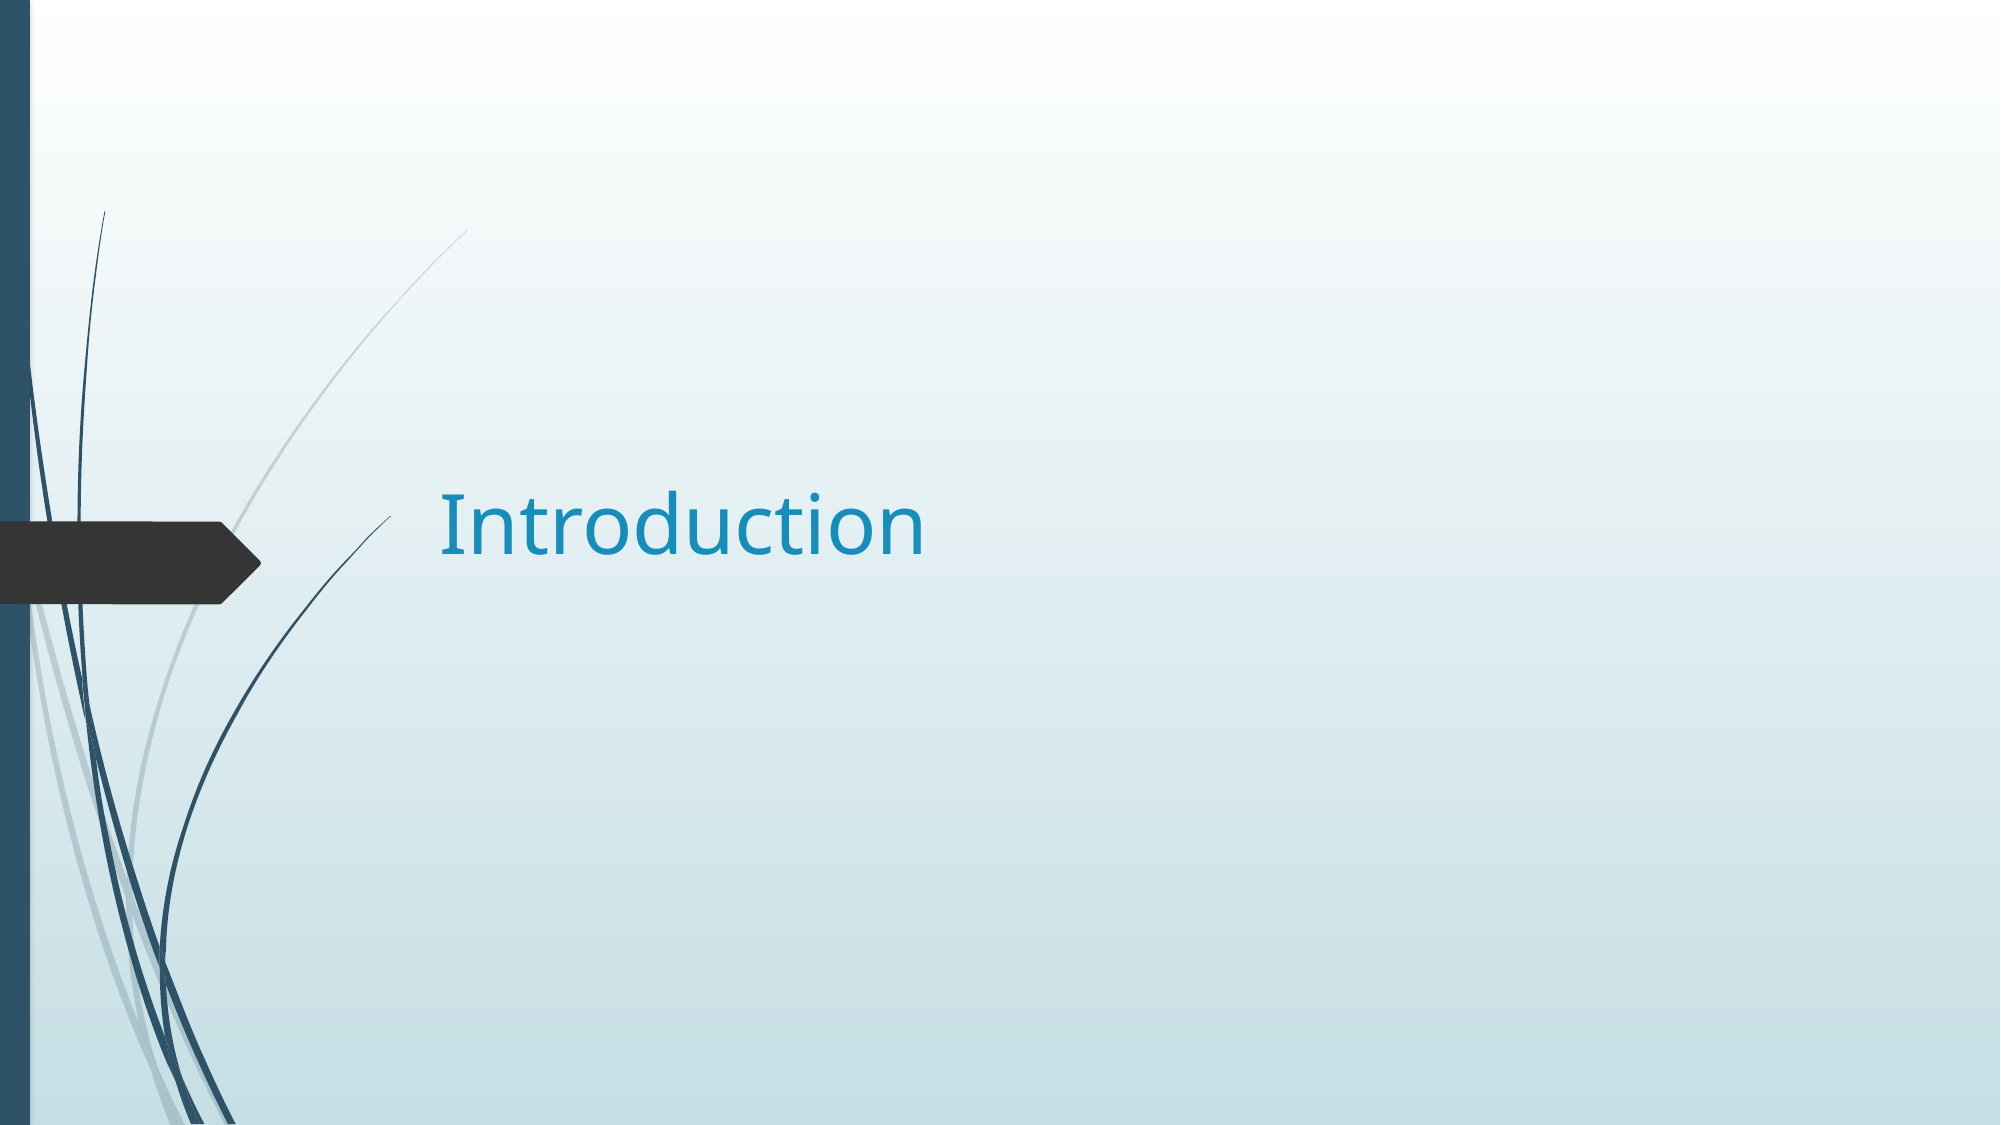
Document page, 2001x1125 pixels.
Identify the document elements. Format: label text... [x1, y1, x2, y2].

title Introduction [424, 337, 1888, 579]
